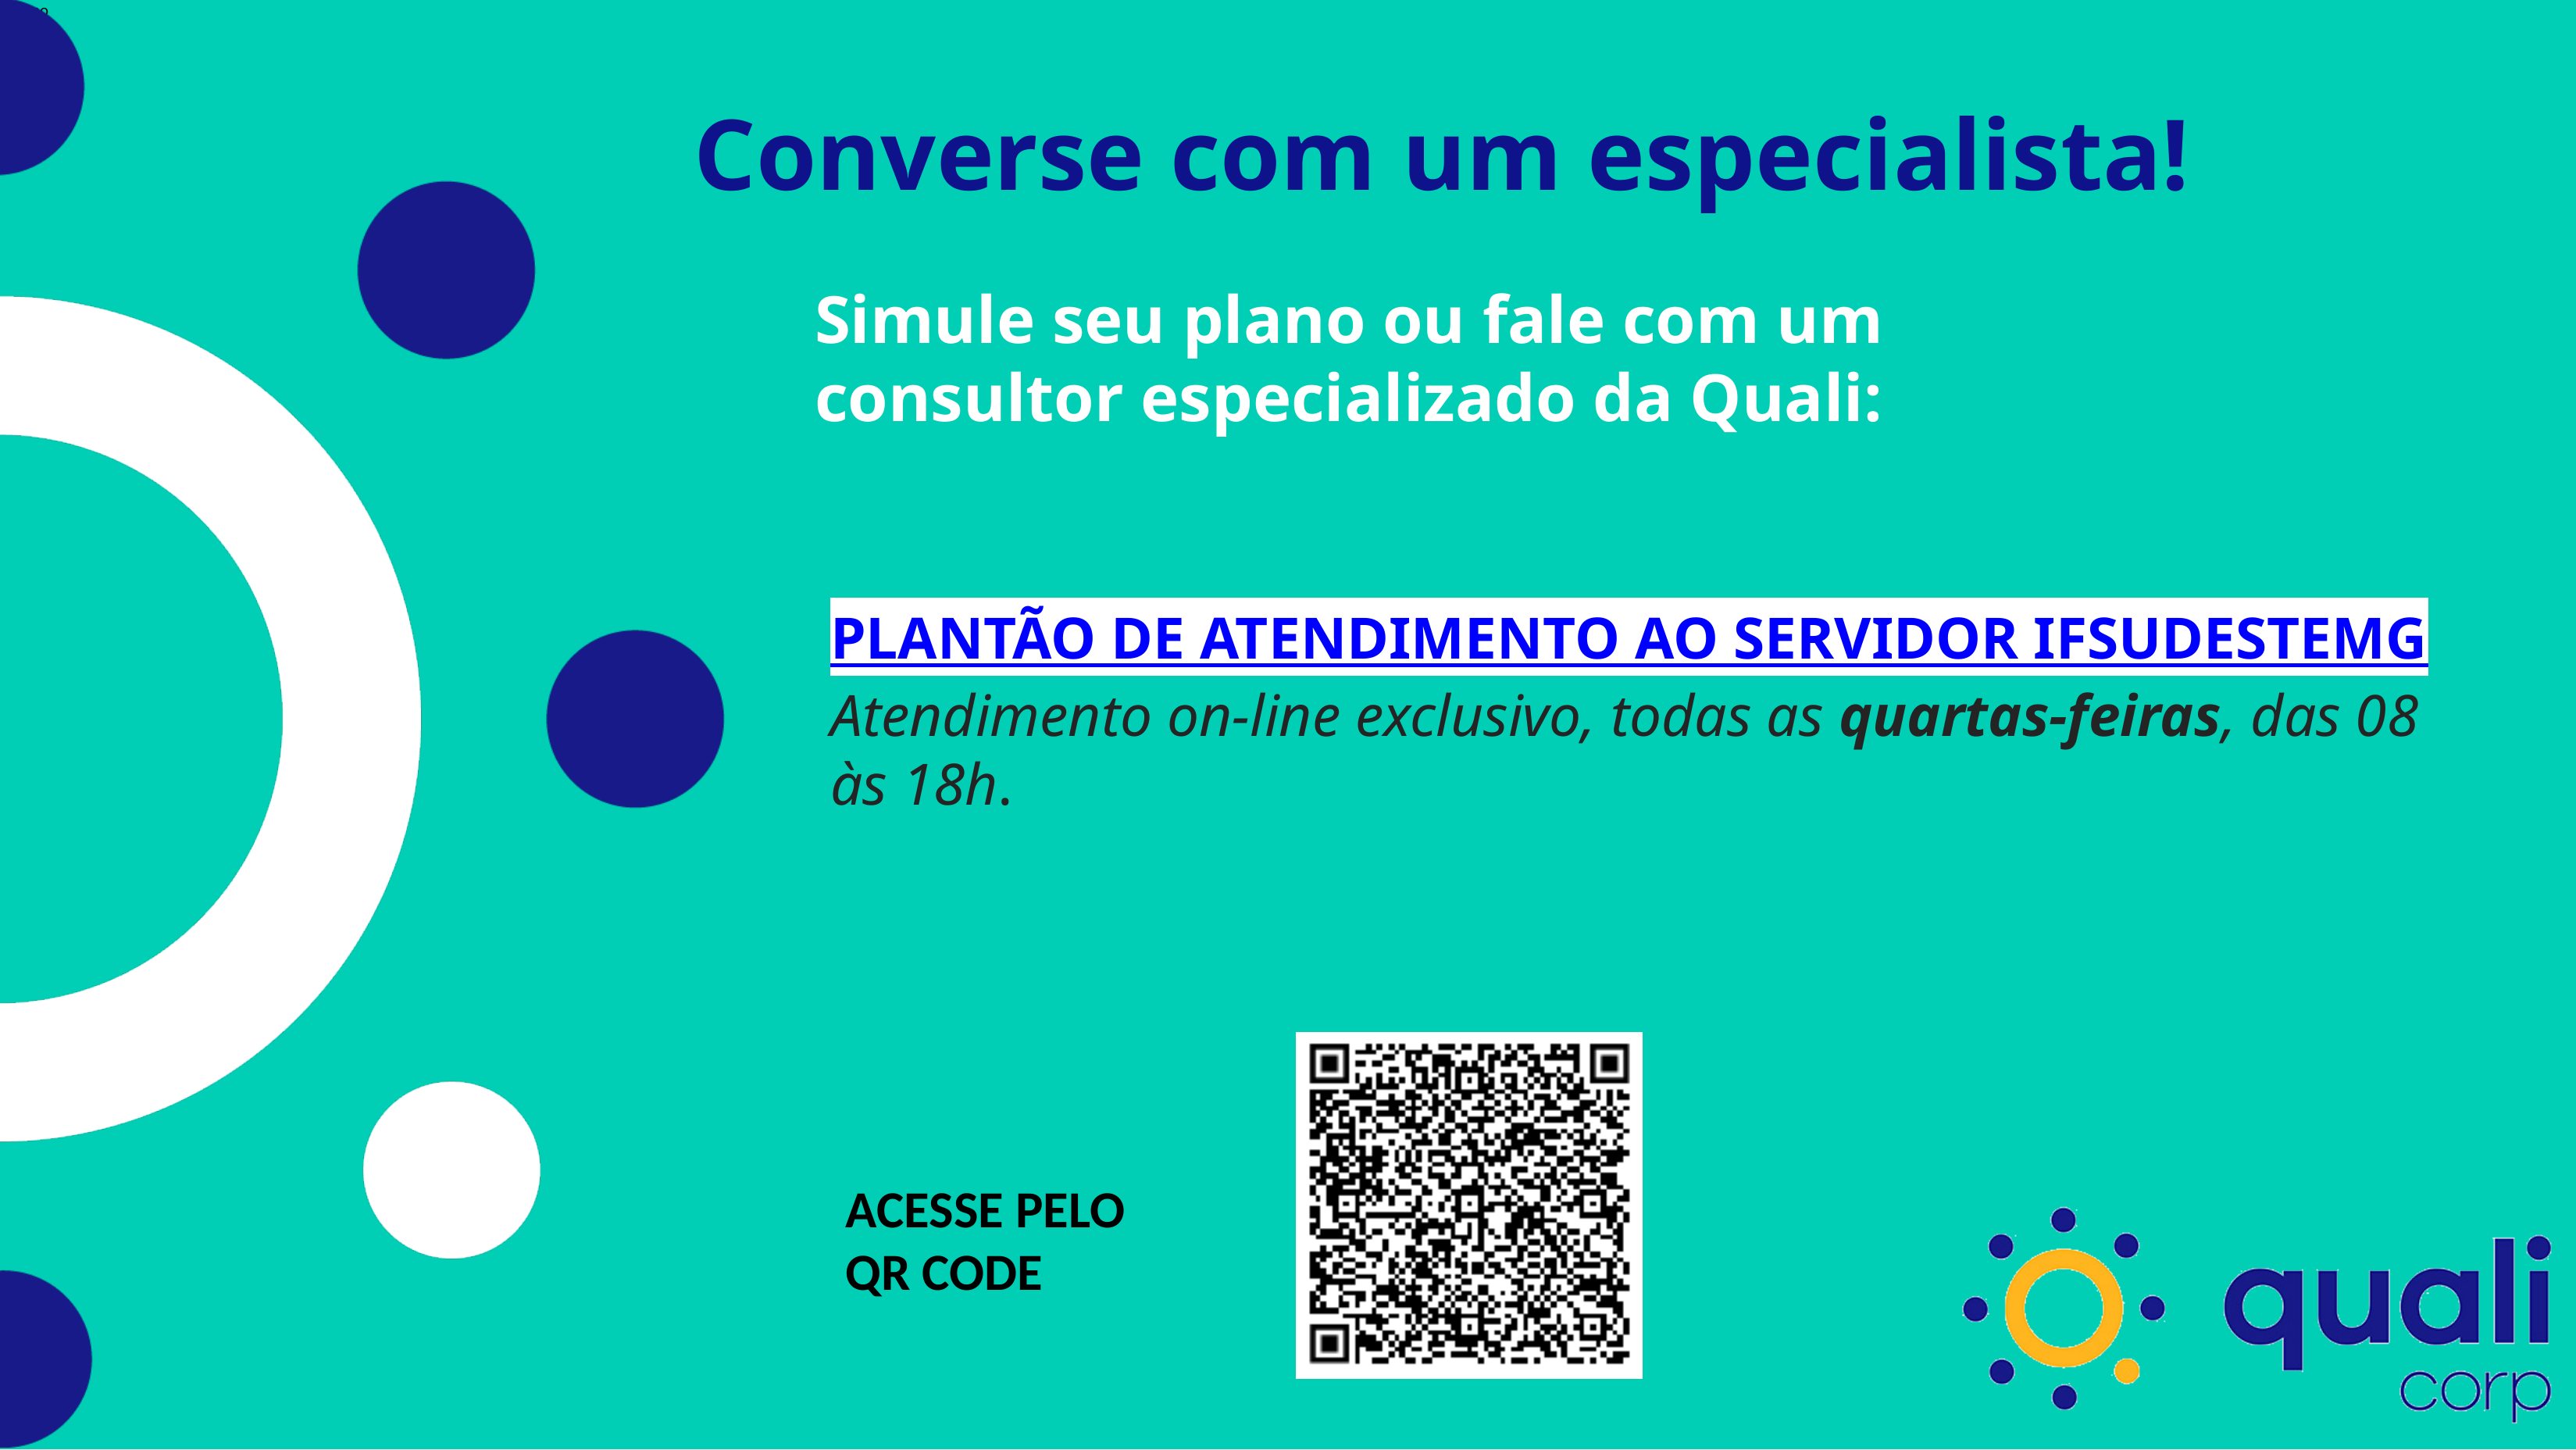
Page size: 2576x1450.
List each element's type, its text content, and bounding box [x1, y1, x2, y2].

text_box ACESSE PELO QR CODE [834, 1170, 1291, 1306]
picture [0, 0, 725, 1450]
picture [1844, 1079, 2576, 1450]
list Converse com um especialista! [682, 86, 2576, 273]
picture [1296, 1032, 1643, 1379]
text_box Simule seu plano ou fale com um consultor especializado da Quali: [803, 272, 1926, 441]
text_box PLANTÃO DE ATENDIMENTO AO SERVIDOR IFSUDESTEMG Atendimento on-line exclusivo, todas as quartas-feiras, das 08 às 18h. [819, 596, 2466, 823]
